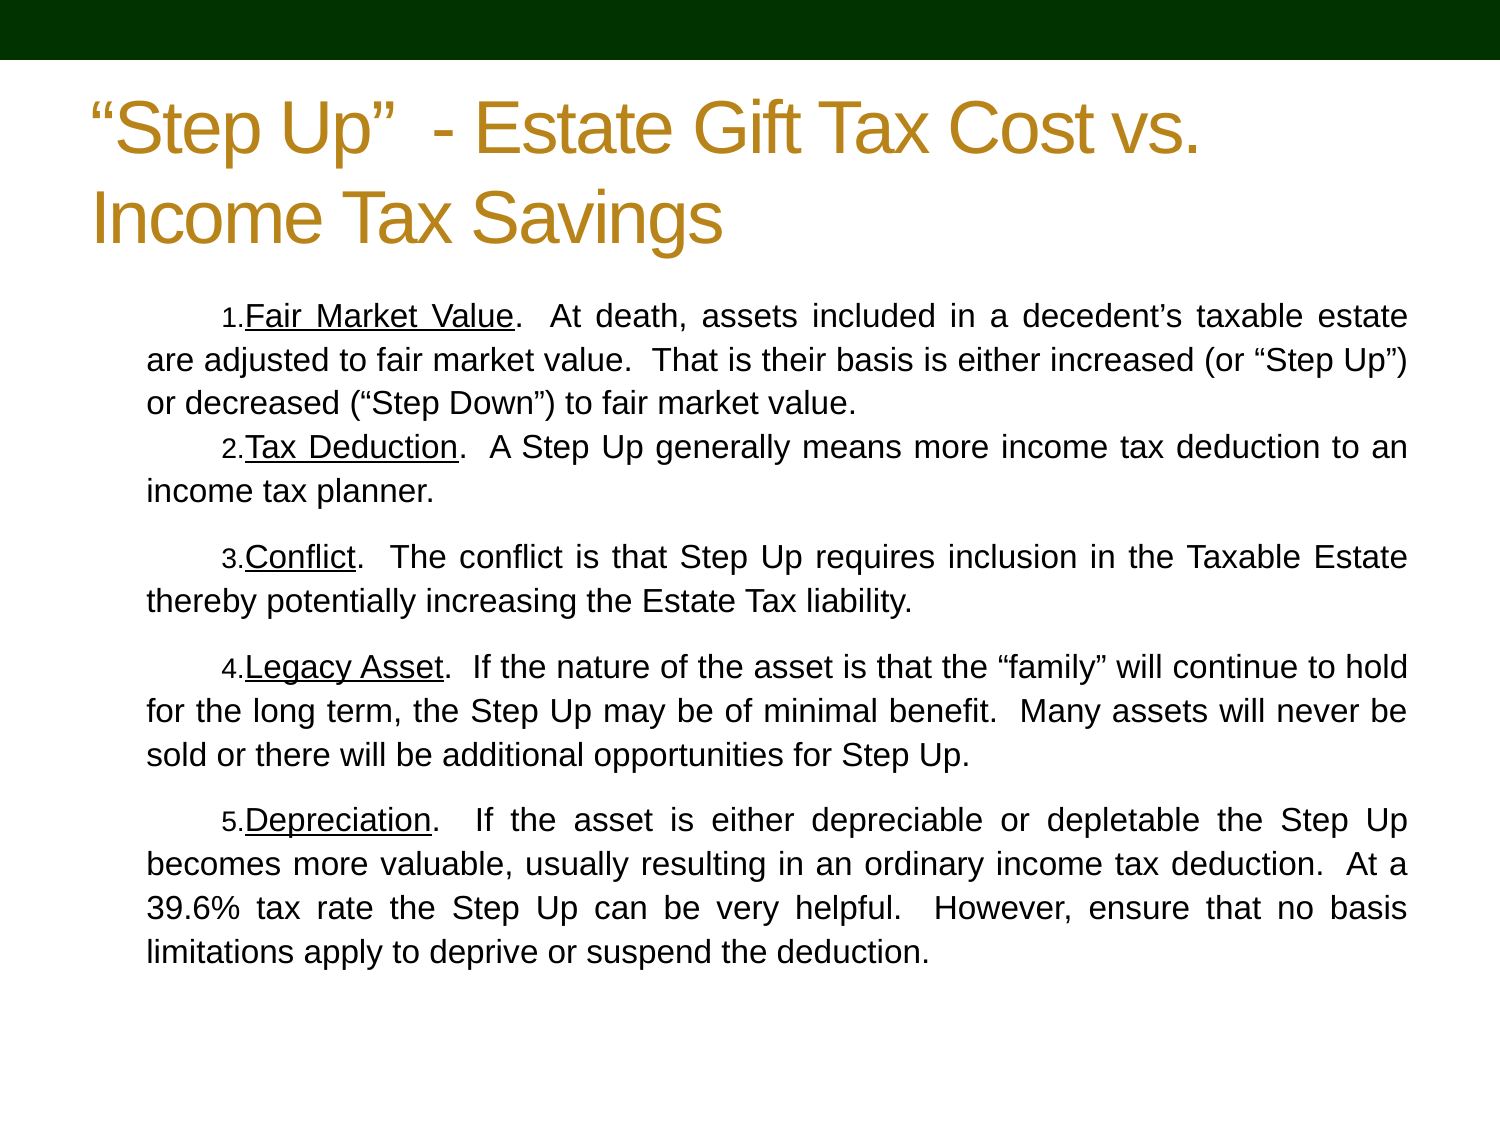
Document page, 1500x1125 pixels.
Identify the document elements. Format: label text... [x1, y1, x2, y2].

title “Step Up” - Estate Gift Tax Cost vs. Income Tax Savings [75, 87, 1425, 250]
list Fair Market Value. At death, assets included in a decedent’s taxable estate are adjusted to fair market value. That is their basis is either increased (or “Step Up”) or decreased (“Step Down”) to fair market value. Tax Deduction. A Step Up generally means more income tax deduction to an income tax planner. Conflict. The conflict is that Step Up requires inclusion in the Taxable Estate thereby potentially increasing the Estate Tax liability. Legacy Asset. If the nature of the asset is that the “family” will continue to hold for the long term, the Step Up may be of minimal benefit. Many assets will never be sold or there will be additional opportunities for Step Up. Depreciation. If the asset is either depreciable or depletable the Step Up becomes more valuable, usually resulting in an ordinary income tax deduction. At a 39.6% tax rate the Step Up can be very helpful. However, ensure that no basis limitations apply to deprive or suspend the deduction. [75, 262, 1425, 1063]
